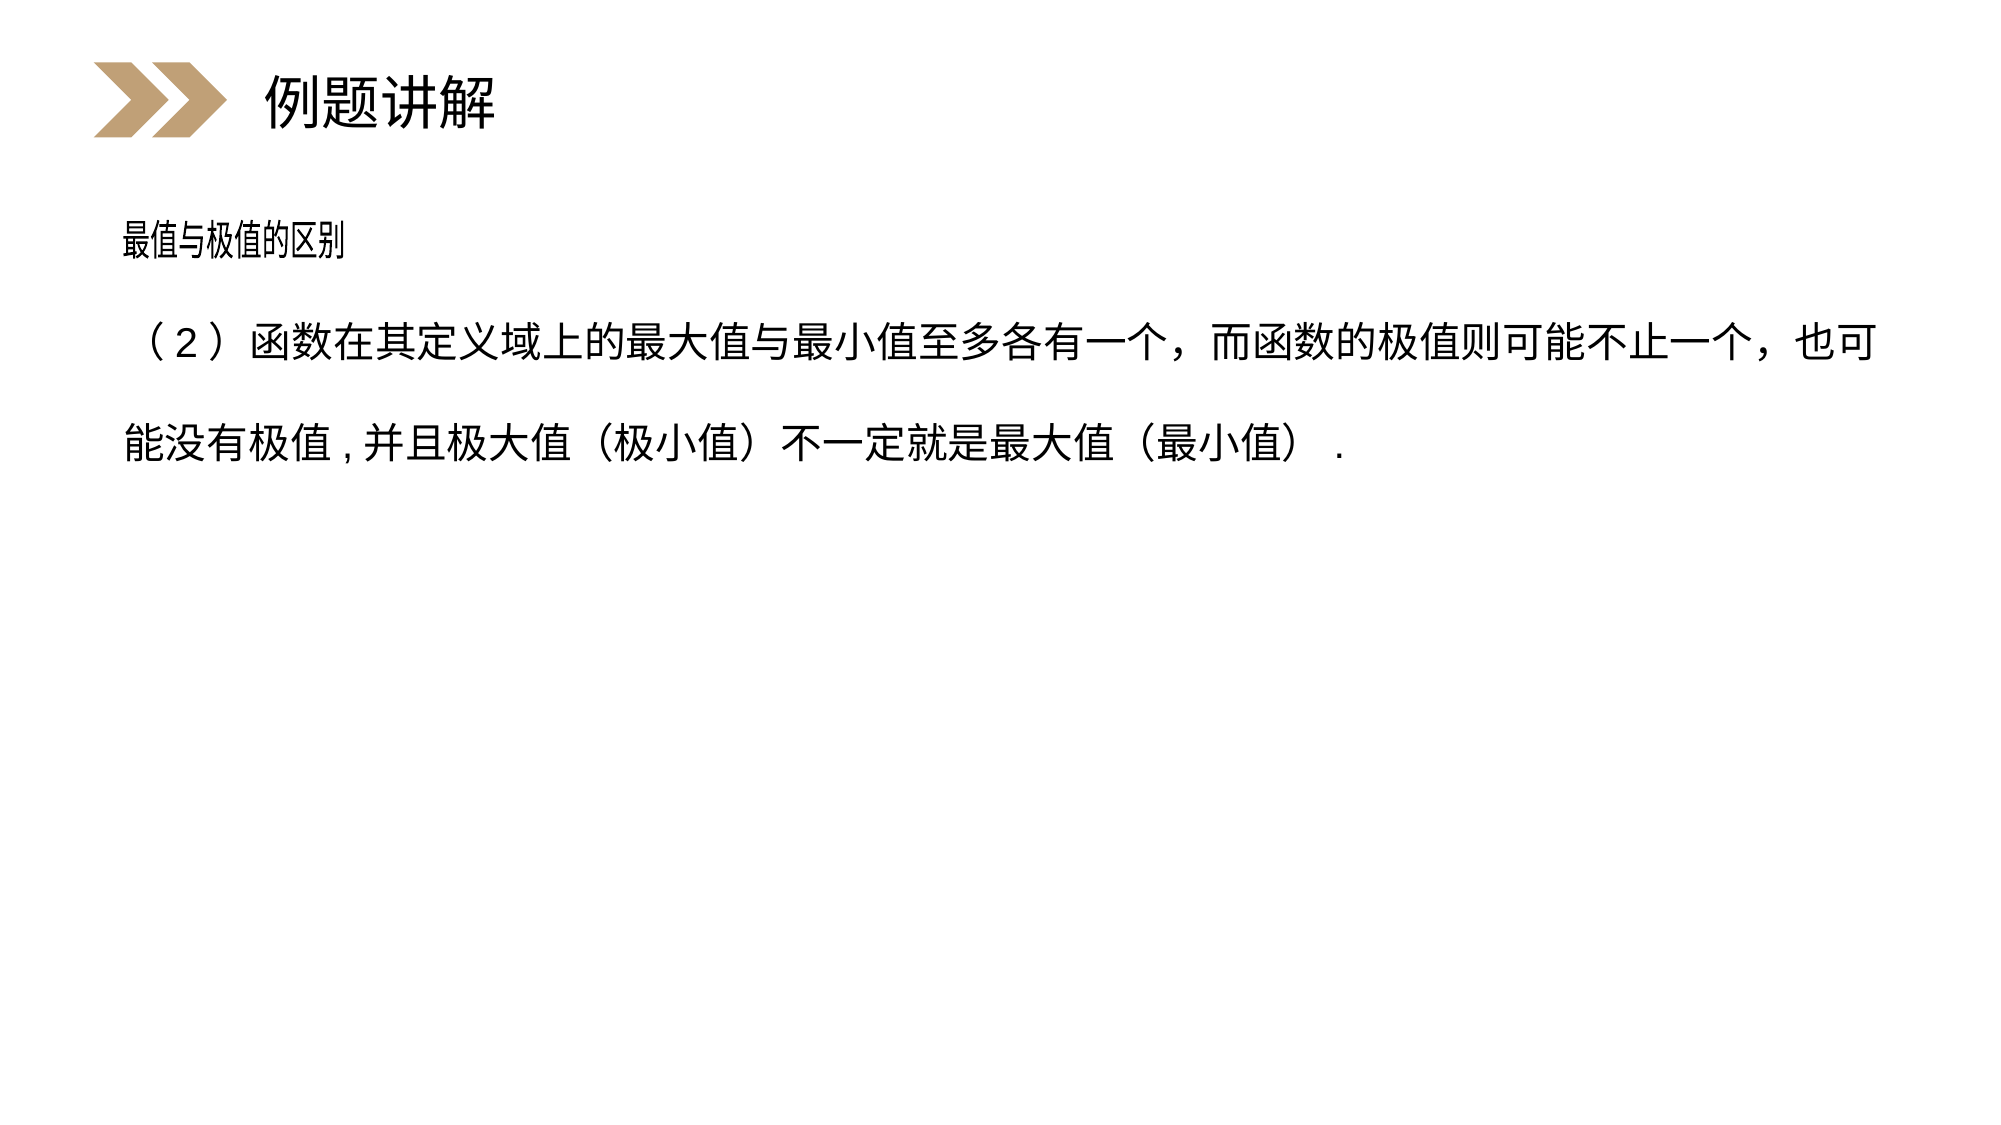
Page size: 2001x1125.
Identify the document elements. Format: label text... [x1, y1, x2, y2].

text_box （2）函数在其定义域上的最大值与最小值至多各有一个，而函数的极值则可能不止一个，也可能没有极值,并且极大值（极小值）不一定就是最大值（最小值）. [108, 258, 1897, 474]
text_box 例题讲解 [248, 66, 1088, 137]
